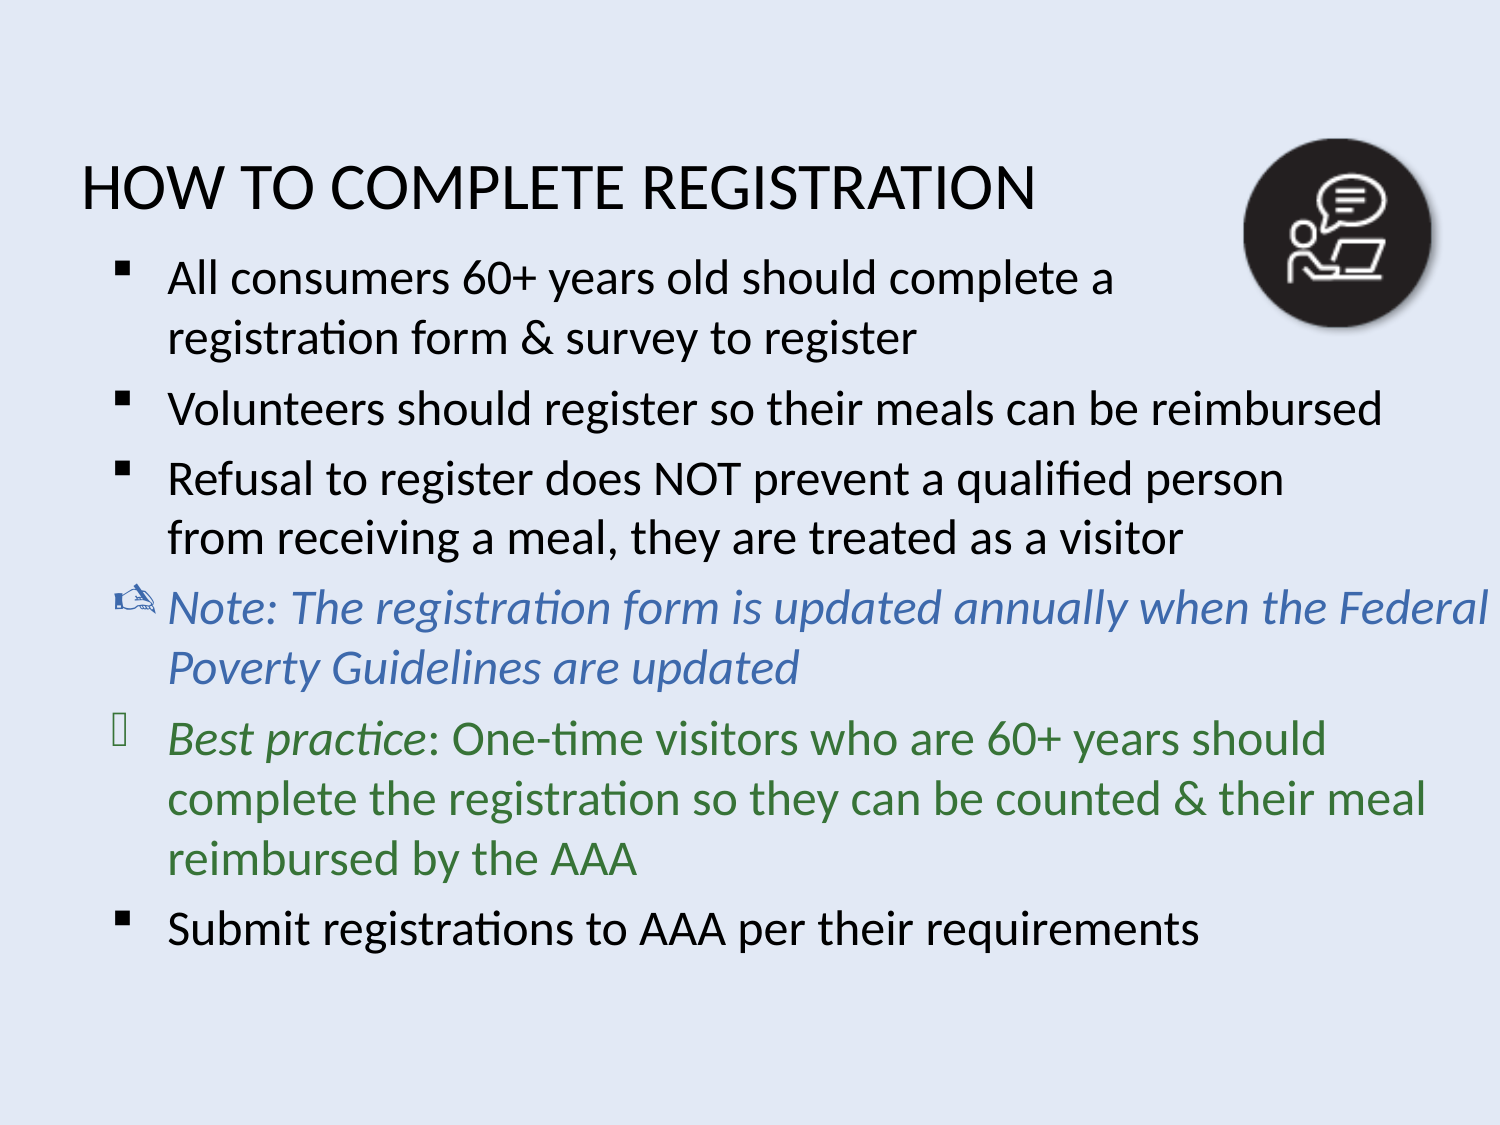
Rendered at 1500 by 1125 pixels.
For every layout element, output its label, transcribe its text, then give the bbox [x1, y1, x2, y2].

picture [1242, 137, 1434, 237]
list All consumers 60+ years old should complete a registration form & survey to register Volunteers should register so their meals can be reimbursed Refusal to register does NOT prevent a qualified person from receiving a meal, they are treated as a visitor Note: The registration form is updated annually when the Federal Poverty Guidelines are updated Best practice: One-time visitors who are 60+ years should complete the registration so they can be counted & their meal reimbursed by the AAA Submit registrations to AAA per their requirements [96, 237, 1500, 1063]
title How to Complete Registration [66, 135, 1429, 224]
